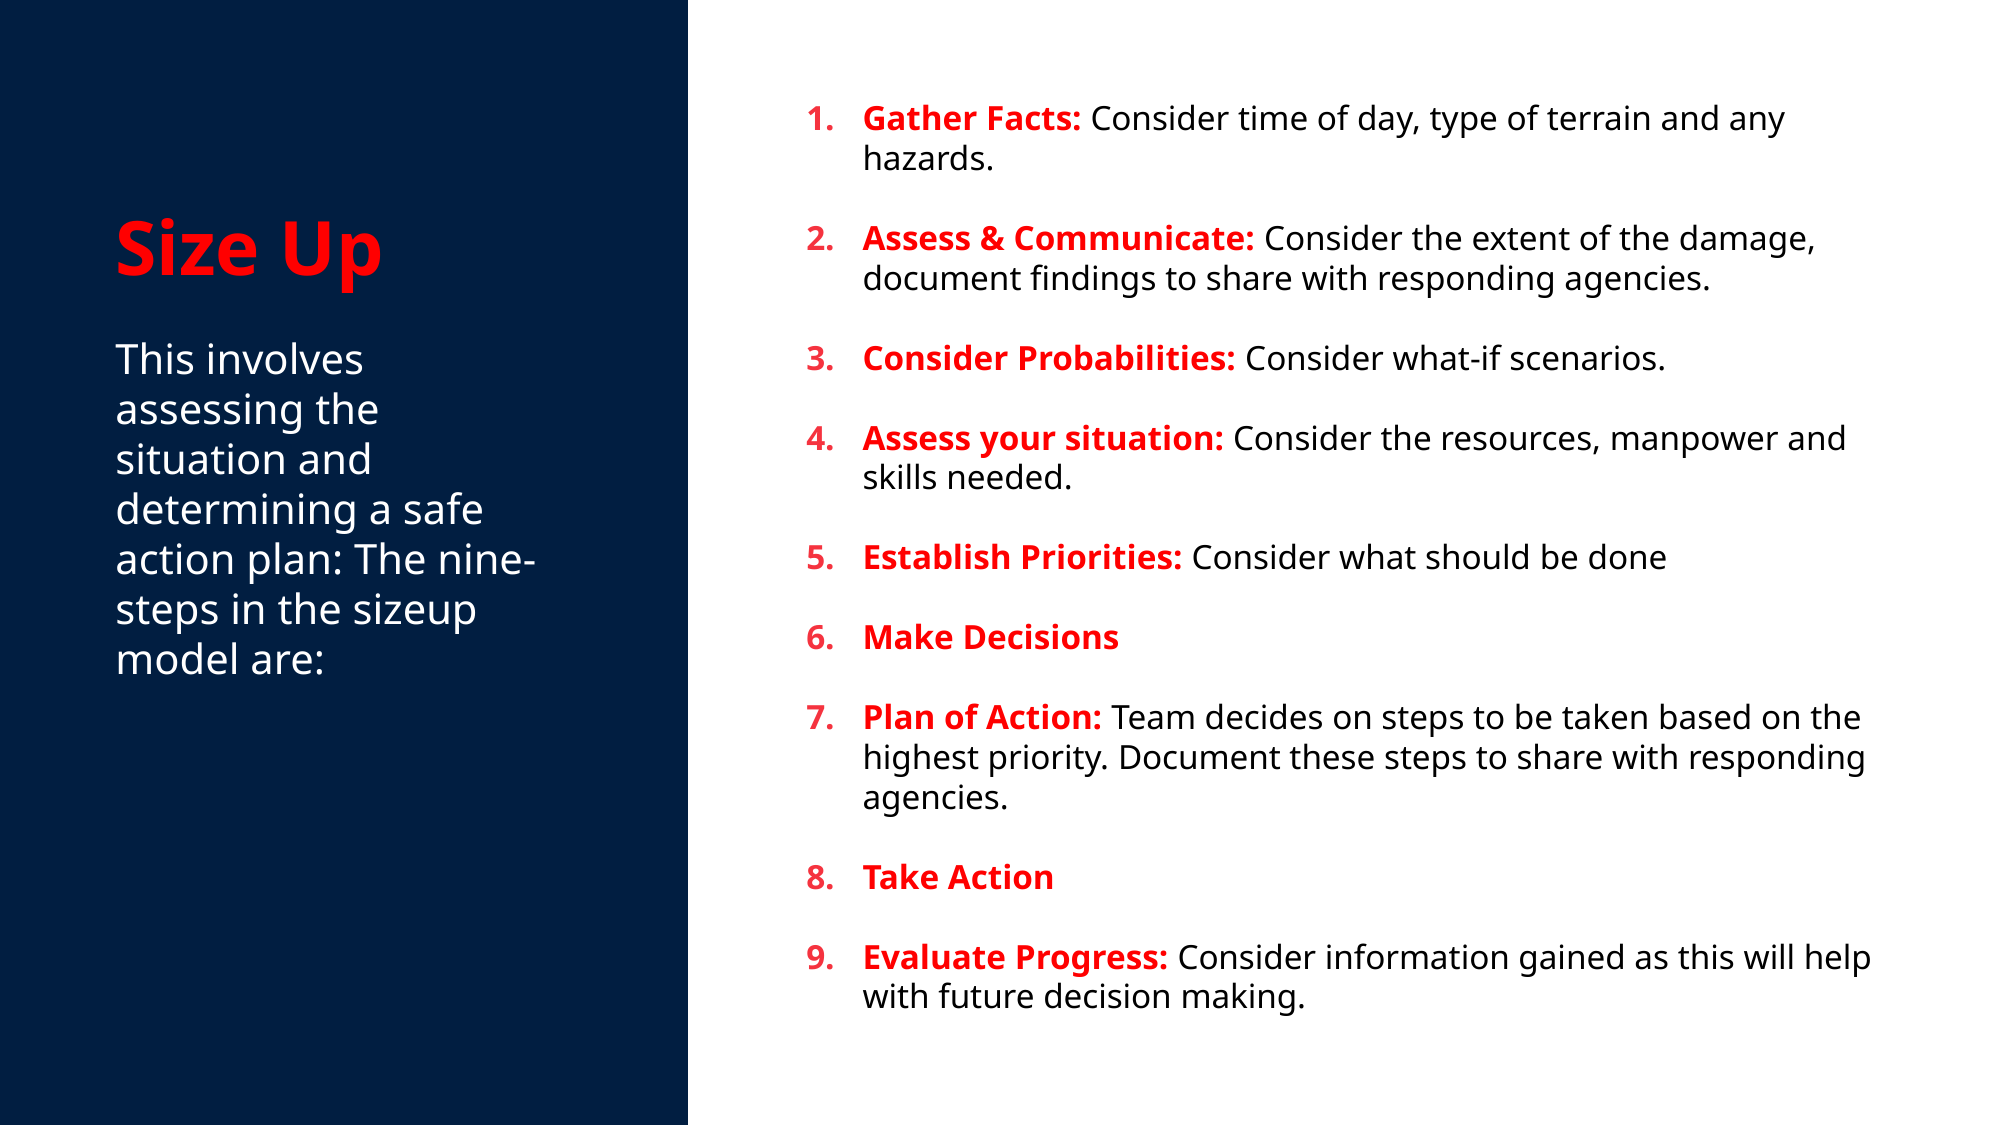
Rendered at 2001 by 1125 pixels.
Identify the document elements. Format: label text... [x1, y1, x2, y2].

text_box Gather Facts: Consider time of day, type of terrain and any hazards. Assess & Communicate: Consider the extent of the damage, document findings to share with responding agencies. Consider Probabilities: Consider what-if scenarios. Assess your situation: Consider the resources, manpower and skills needed. Establish Priorities: Consider what should be done Make Decisions Plan of Action: Team decides on steps to be taken based on the highest priority. Document these steps to share with responding agencies. Take Action Evaluate Progress: Consider information gained as this will help with future decision making. [791, 89, 1900, 1024]
text_box [0, 0, 688, 1125]
text_box Size Up This involves assessing the situation and determining a safe action plan: The nine-steps in the sizeup model are: [100, 104, 575, 842]
